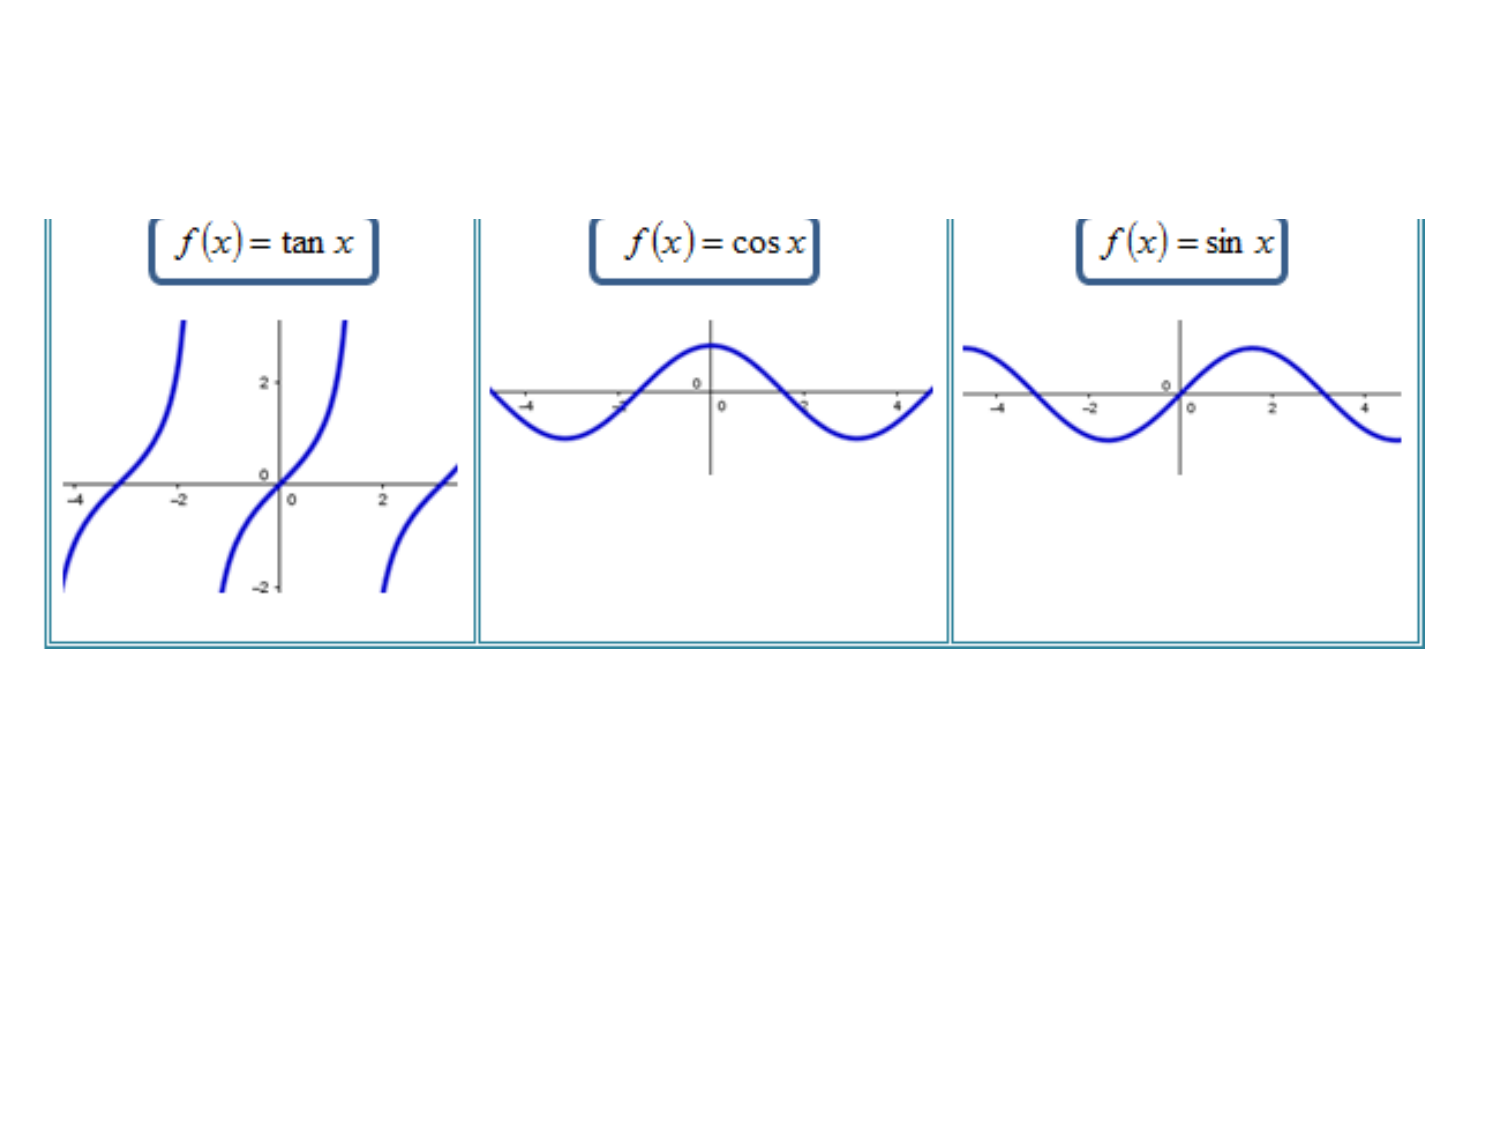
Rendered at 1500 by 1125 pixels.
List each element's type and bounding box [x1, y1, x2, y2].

picture [29, 219, 1425, 649]
